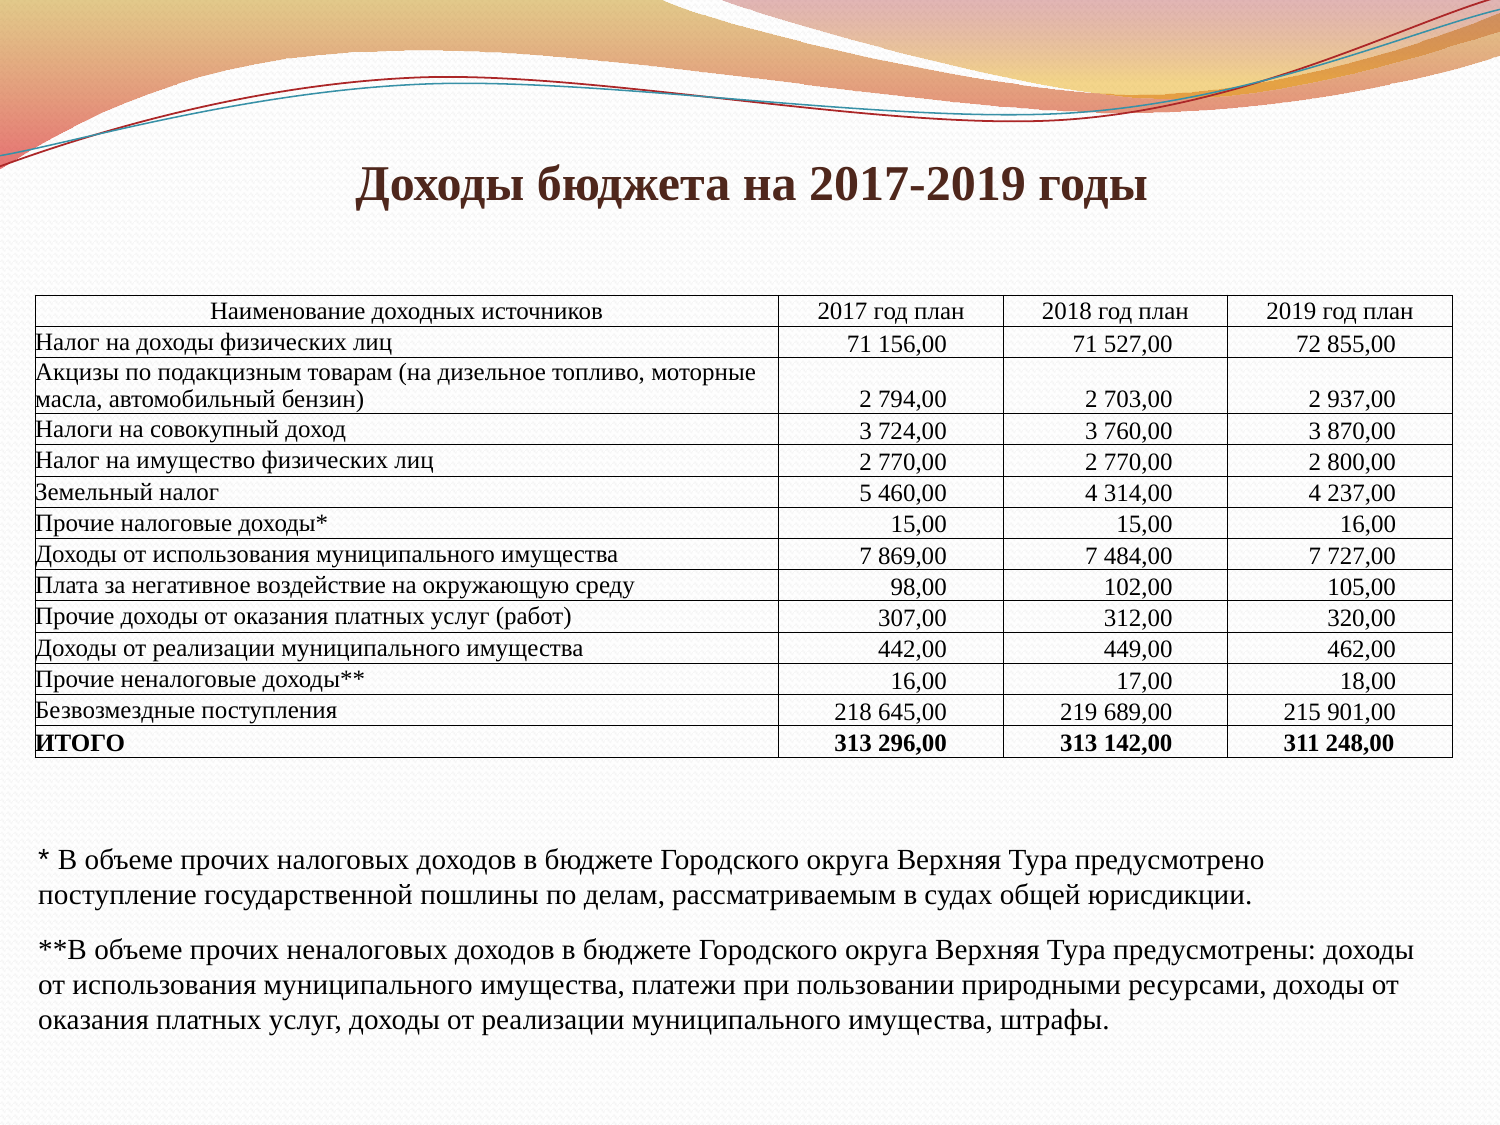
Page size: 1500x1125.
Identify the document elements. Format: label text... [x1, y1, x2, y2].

table_cell 7 869,00 [779, 539, 1003, 569]
table_cell 102,00 [1004, 570, 1227, 600]
table_cell 105,00 [1228, 570, 1452, 600]
table_cell 2 770,00 [1004, 445, 1227, 476]
table_cell Прочие неналоговые доходы** [36, 664, 778, 694]
table_cell 71 156,00 [779, 327, 1003, 357]
table_cell Безвозмездные поступления [36, 695, 778, 725]
table_header 2017 год план [779, 296, 1003, 326]
table_header 2018 год план [1004, 296, 1227, 326]
table_cell Прочие доходы от оказания платных услуг (работ) [36, 601, 778, 632]
table_cell 3 724,00 [779, 414, 1003, 444]
table_header Наименование доходных источников [36, 296, 778, 326]
table_cell 312,00 [1004, 601, 1227, 632]
table_cell 5 460,00 [779, 477, 1003, 507]
table_cell Прочие налоговые доходы* [36, 508, 778, 538]
table_cell Налоги на совокупный доход [36, 414, 778, 444]
table_cell 2 937,00 [1228, 358, 1452, 413]
table_cell 449,00 [1004, 633, 1227, 663]
table_cell 16,00 [1228, 508, 1452, 538]
table_cell 313 296,00 [779, 726, 1003, 757]
table_cell Доходы от использования муниципального имущества [36, 539, 778, 569]
table_cell 15,00 [1004, 508, 1227, 538]
table_cell 98,00 [779, 570, 1003, 600]
table_cell 219 689,00 [1004, 695, 1227, 725]
table_cell Плата за негативное воздействие на окружающую среду [36, 570, 778, 600]
table_cell 3 870,00 [1228, 414, 1452, 444]
table_cell 71 527,00 [1004, 327, 1227, 357]
table_cell 307,00 [779, 601, 1003, 632]
table_cell 442,00 [779, 633, 1003, 663]
table_cell 313 142,00 [1004, 726, 1227, 757]
table_cell Земельный налог [36, 477, 778, 507]
text_box **В объеме прочих неналоговых доходов в бюджете Городского округа Верхняя Тура предусмотрены: доходы от использования муниципального имущества, платежи при пользовании природными ресурсами, доходы от оказания платных услуг, доходы от реализации муниципального имущества, штрафы. [23, 922, 1454, 1043]
table_cell 2 770,00 [779, 445, 1003, 476]
table_cell 2 794,00 [779, 358, 1003, 413]
table_cell 4 237,00 [1228, 477, 1452, 507]
table_cell ИТОГО [36, 726, 778, 757]
table_cell 3 760,00 [1004, 414, 1227, 444]
table_cell 18,00 [1228, 664, 1452, 694]
table_cell 2 703,00 [1004, 358, 1227, 413]
table_header 2019 год план [1228, 296, 1452, 326]
table_cell 320,00 [1228, 601, 1452, 632]
table_cell Доходы от реализации муниципального имущества [36, 633, 778, 663]
table_cell 7 727,00 [1228, 539, 1452, 569]
table_cell 17,00 [1004, 664, 1227, 694]
table_cell 218 645,00 [779, 695, 1003, 725]
table_cell 7 484,00 [1004, 539, 1227, 569]
title Доходы бюджета на 2017-2019 годы [70, 105, 1434, 212]
table_cell 311 248,00 [1228, 726, 1452, 757]
table_cell Налог на имущество физических лиц [36, 445, 778, 476]
table_cell 15,00 [779, 508, 1003, 538]
table_cell 4 314,00 [1004, 477, 1227, 507]
table_cell Акцизы по подакцизным товарам (на дизельное топливо, моторные масла, автомобильный бензин) [36, 358, 778, 413]
table_cell Налог на доходы физических лиц [36, 327, 778, 357]
text_box * В объеме прочих налоговых доходов в бюджете Городского округа Верхняя Тура предусмотрено поступление государственной пошлины по делам, рассматриваемым в судах общей юрисдикции. [23, 832, 1442, 918]
table_cell 2 800,00 [1228, 445, 1452, 476]
table_cell 215 901,00 [1228, 695, 1452, 725]
table_cell 462,00 [1228, 633, 1452, 663]
table_cell 72 855,00 [1228, 327, 1452, 357]
table_cell 16,00 [779, 664, 1003, 694]
